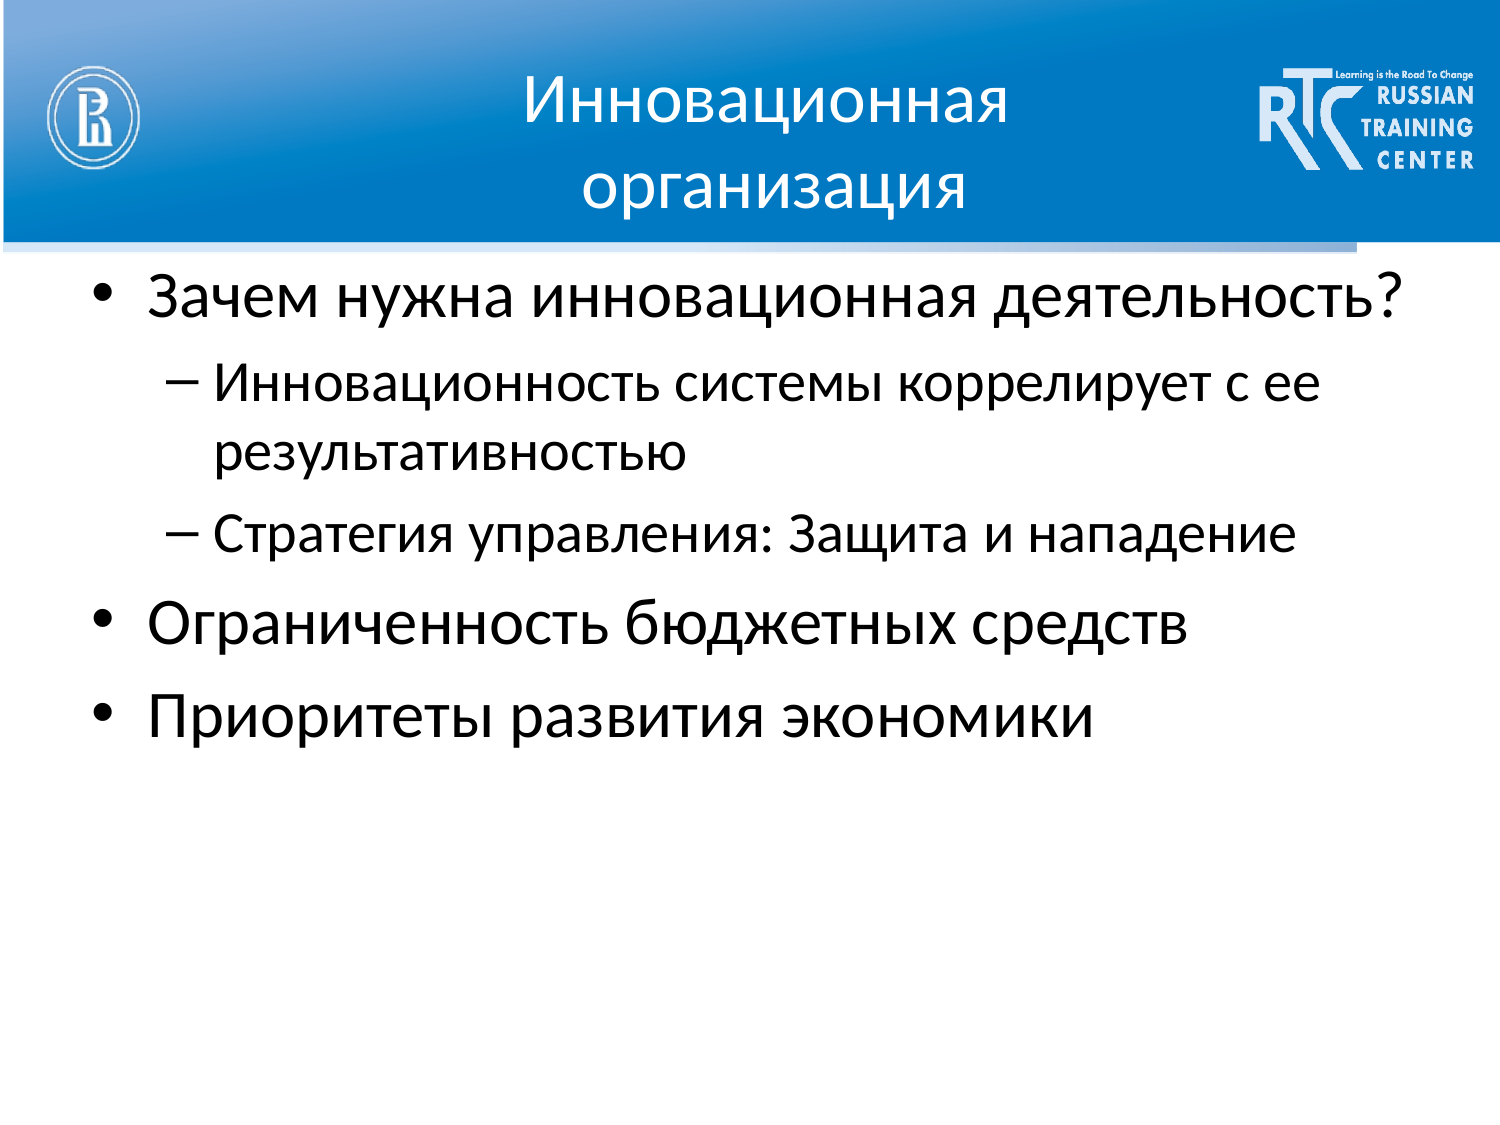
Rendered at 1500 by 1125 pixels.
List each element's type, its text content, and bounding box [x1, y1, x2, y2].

list Зачем нужна инновационная деятельность? Инновационность системы коррелирует с ее результативностью Стратегия управления: Защита и нападение Ограниченность бюджетных средств Приоритеты развития экономики [76, 261, 1427, 1035]
picture [3, 0, 1500, 255]
